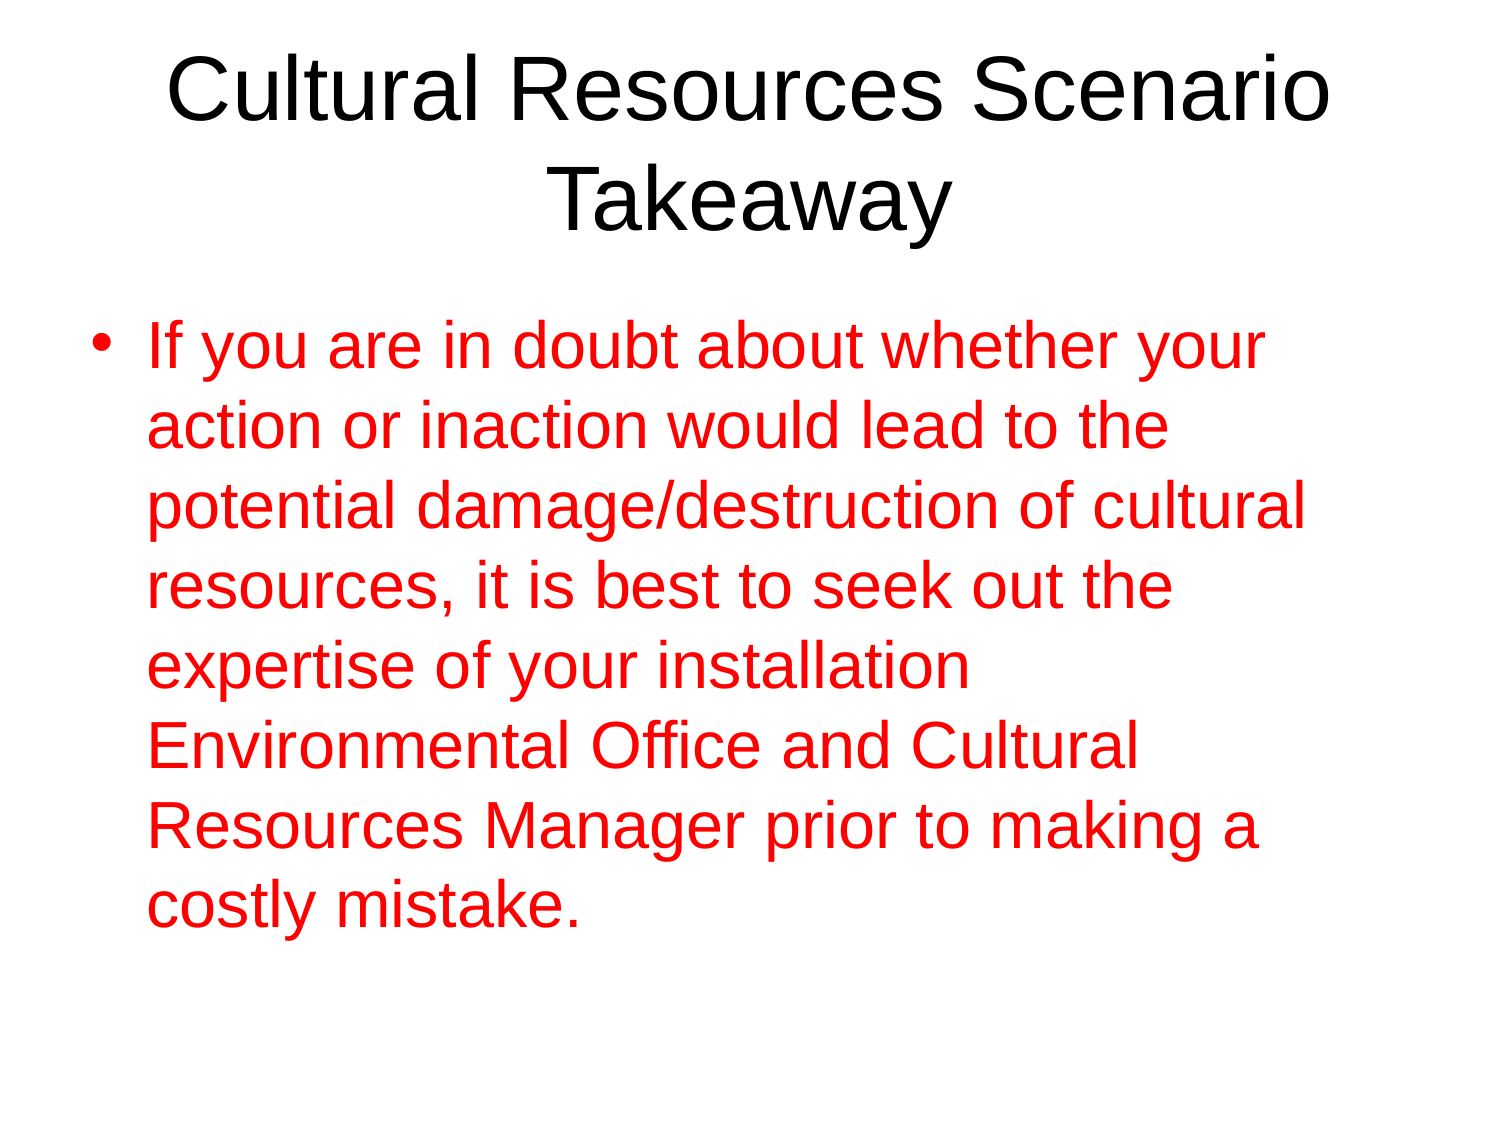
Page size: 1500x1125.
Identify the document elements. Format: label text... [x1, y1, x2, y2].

list If you are in doubt about whether your action or inaction would lead to the potential damage/destruction of cultural resources, it is best to seek out the expertise of your installation Environmental Office and Cultural Resources Manager prior to making a costly mistake. [74, 293, 1426, 988]
title Cultural Resources Scenario Takeaway [74, 44, 1426, 233]
